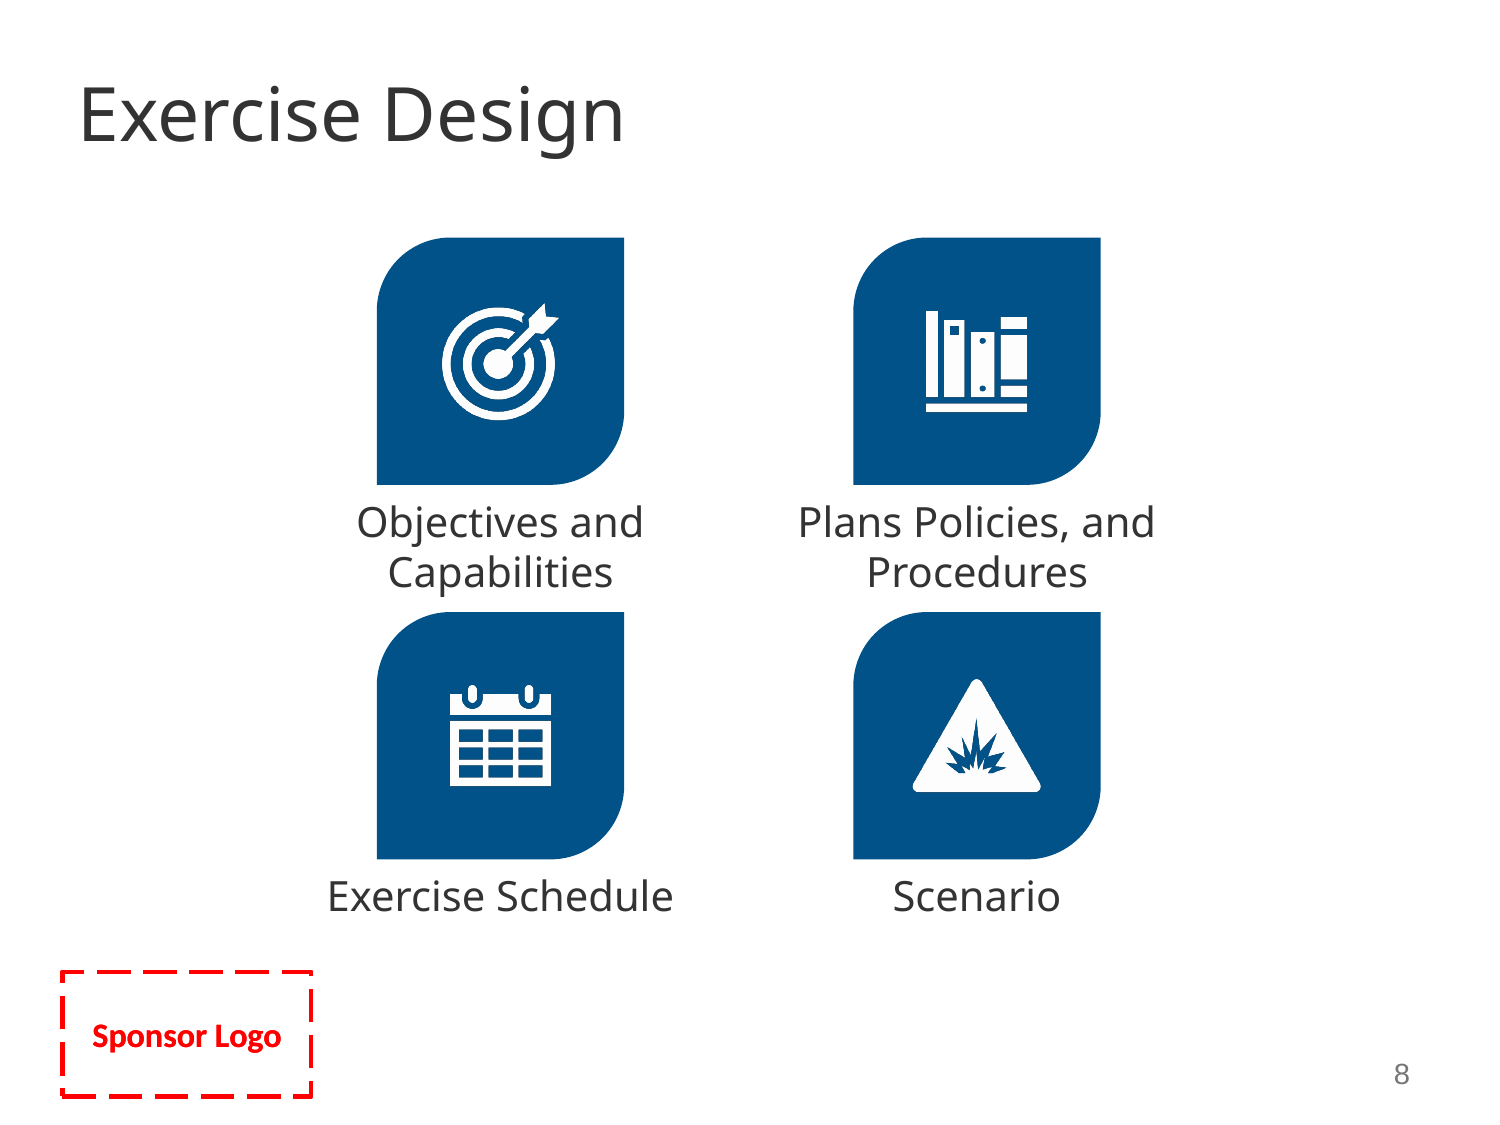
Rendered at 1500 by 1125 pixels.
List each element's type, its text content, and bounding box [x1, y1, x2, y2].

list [149, 169, 1328, 1125]
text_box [62, 971, 312, 1097]
slide_number 8 [1332, 1042, 1425, 1103]
title Exercise Design [62, 18, 1413, 206]
